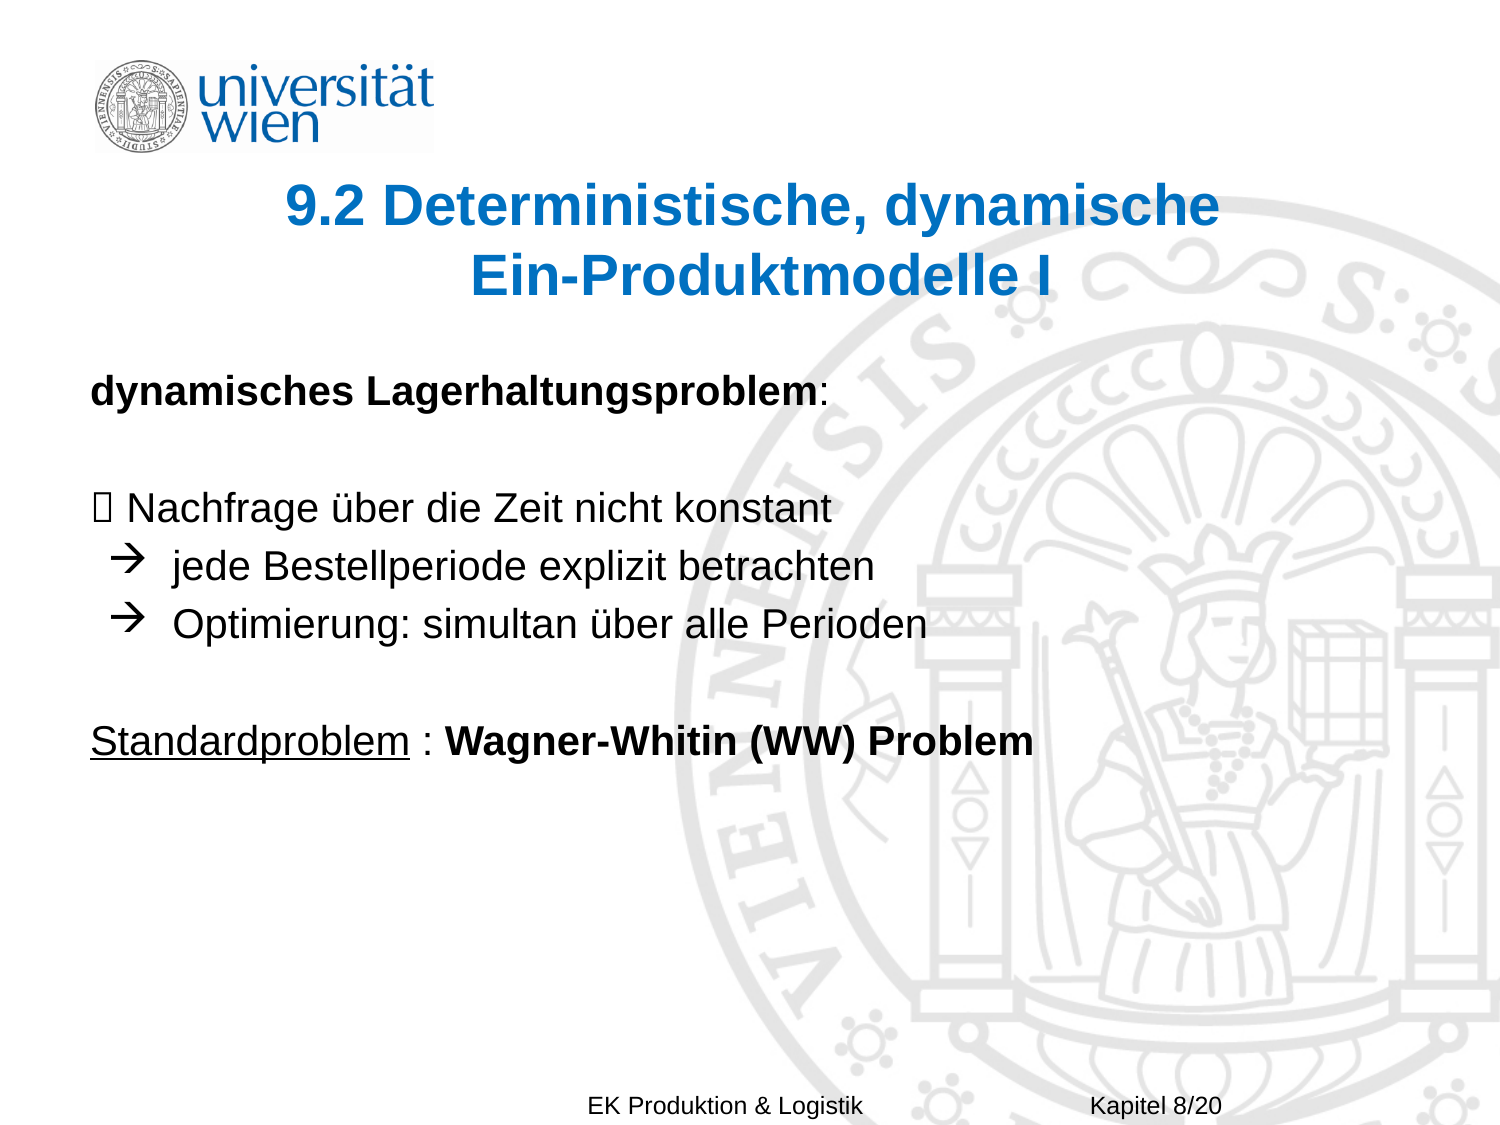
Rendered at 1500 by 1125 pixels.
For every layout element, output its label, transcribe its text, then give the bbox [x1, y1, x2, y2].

title 9.2 Deterministische, dynamische Ein-Produktmodelle I [88, 160, 1436, 244]
footer EK Produktion & Logistik [572, 1082, 1048, 1115]
picture [674, 196, 1500, 1125]
list dynamisches Lagerhaltungsproblem:  Nachfrage über die Zeit nicht konstant jede Bestellperiode explizit betrachten Optimierung: simultan über alle Perioden Standardproblem : Wagner-Whitin (WW) Problem [74, 297, 1426, 929]
picture [95, 60, 434, 153]
slide_number Kapitel 8/20 [1074, 1082, 1425, 1115]
